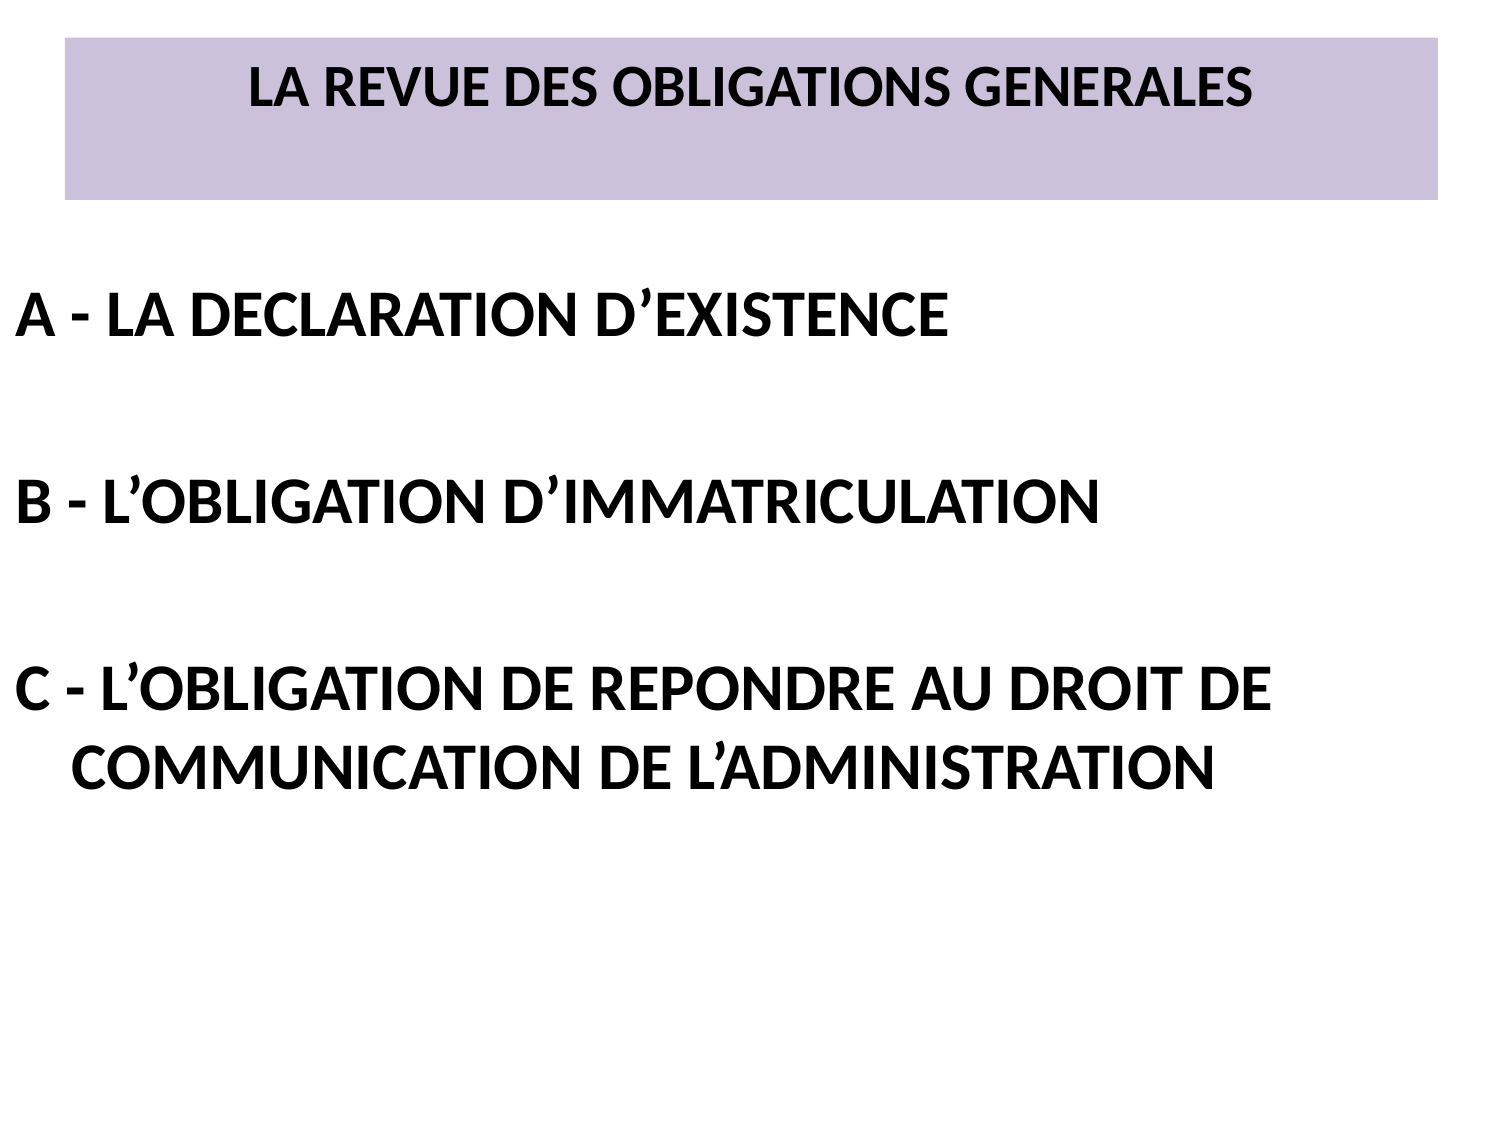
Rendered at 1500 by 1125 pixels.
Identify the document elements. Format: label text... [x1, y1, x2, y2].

list A - LA DECLARATION D’EXISTENCE B - L’OBLIGATION D’IMMATRICULATION C - L’OBLIGATION DE REPONDRE AU DROIT DE COMMUNICATION DE L’ADMINISTRATION [0, 262, 1500, 1125]
title LA REVUE DES OBLIGATIONS GENERALES [64, 37, 1438, 200]
